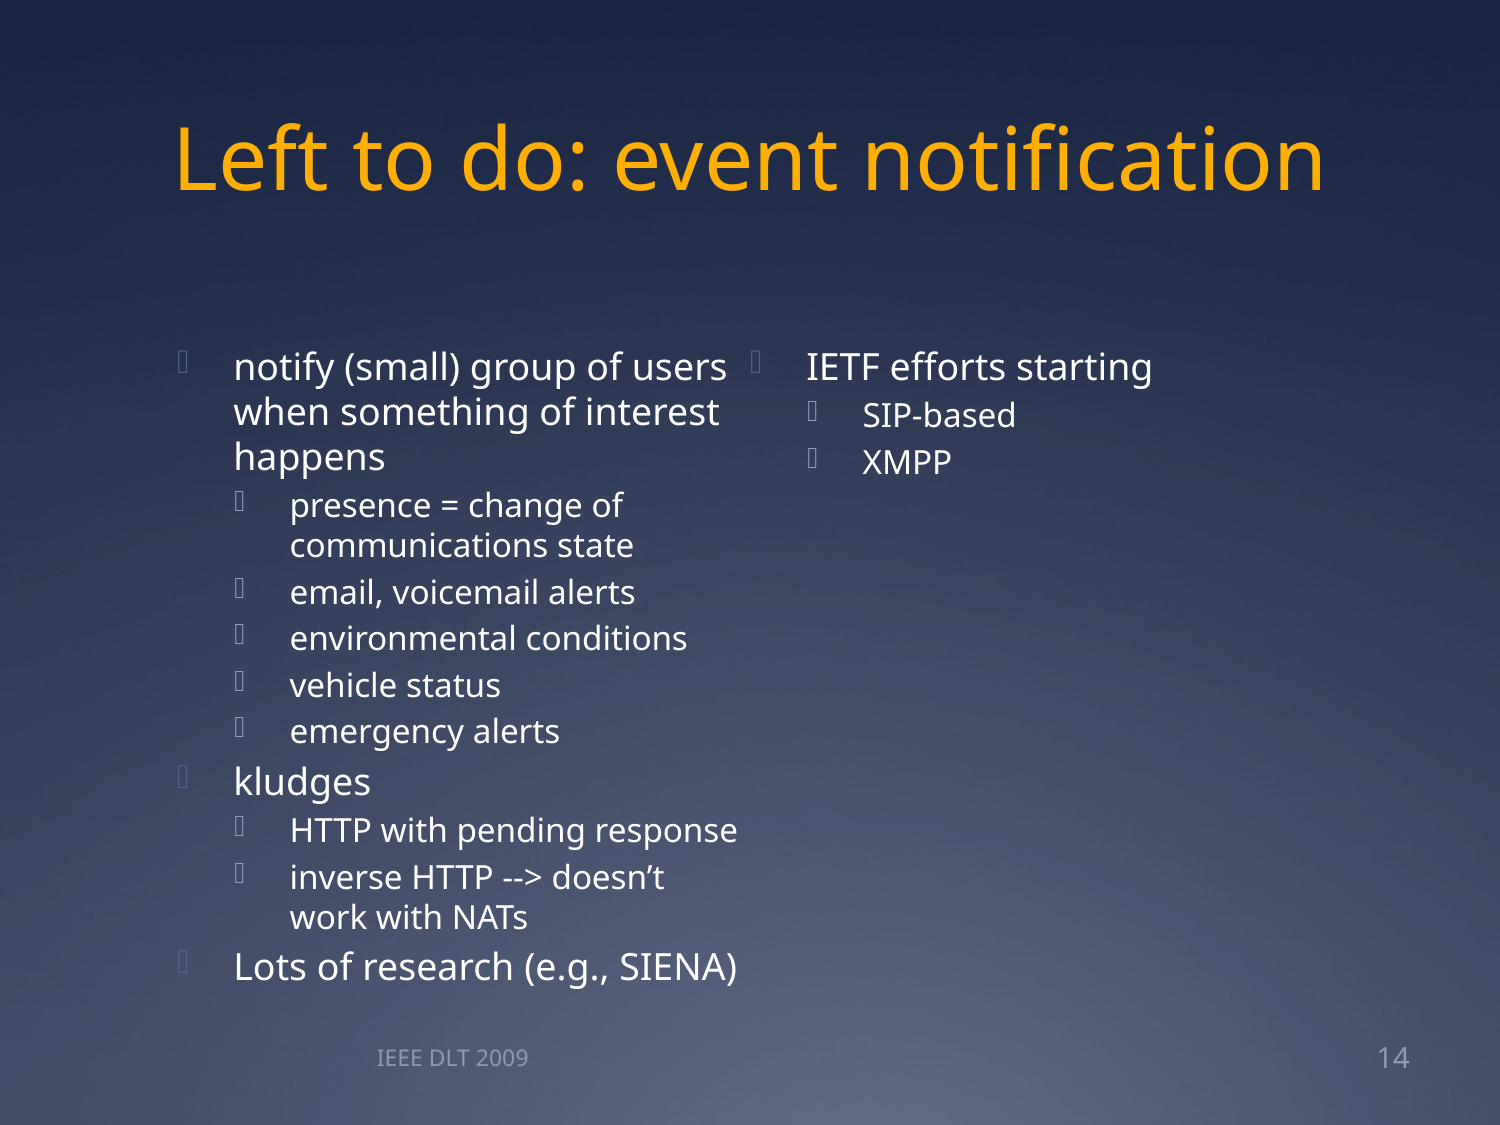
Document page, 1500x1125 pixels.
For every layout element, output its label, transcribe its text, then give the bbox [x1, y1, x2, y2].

title Left to do: event notification [100, 95, 1400, 225]
slide_number 14 [1325, 1029, 1425, 1090]
list notify (small) group of users when something of interest happens presence = change of communications state email, voicemail alerts environmental conditions vehicle status emergency alerts kludges HTTP with pending response inverse HTTP --> doesn’t work with NATs Lots of research (e.g., SIENA) IETF efforts starting SIP-based XMPP [162, 335, 1338, 1005]
footer IEEE DLT 2009 [361, 1029, 1288, 1090]
